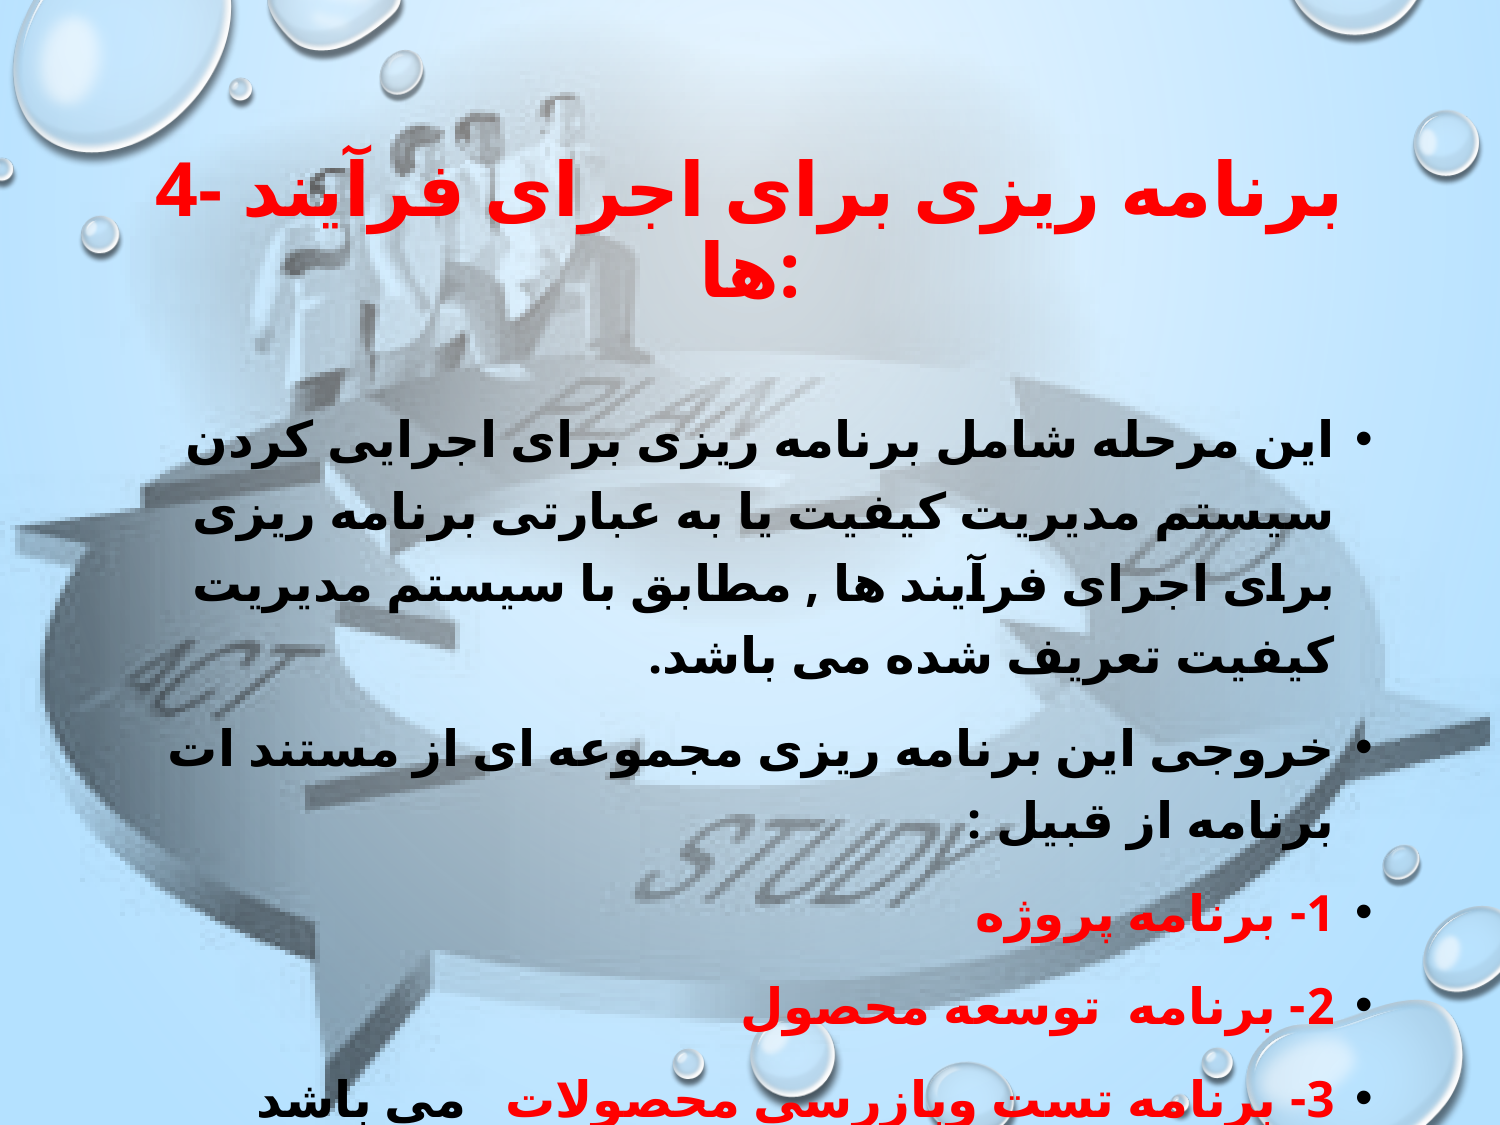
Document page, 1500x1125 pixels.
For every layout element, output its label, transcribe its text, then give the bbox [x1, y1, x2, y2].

title 4- برنامه ریزی برای اجرای فرآیند ها: [112, 101, 1388, 364]
picture [0, 0, 1500, 1125]
list این مرحله شامل برنامه ریزی برای اجرایی کردن سیستم مدیریت کیفیت یا به عبارتی برنامه ریزی برای اجرای فرآیند ها , مطابق با سیستم مدیریت کیفیت تعریف شده می باشد. خروجی این برنامه ریزی مجموعه ای از مستند ات برنامه از قبیل : 1- برنامه پروژه 2- برنامه توسعه محصول 3- برنامه تست وبازرسی محصولات می باشد [112, 388, 1388, 1038]
